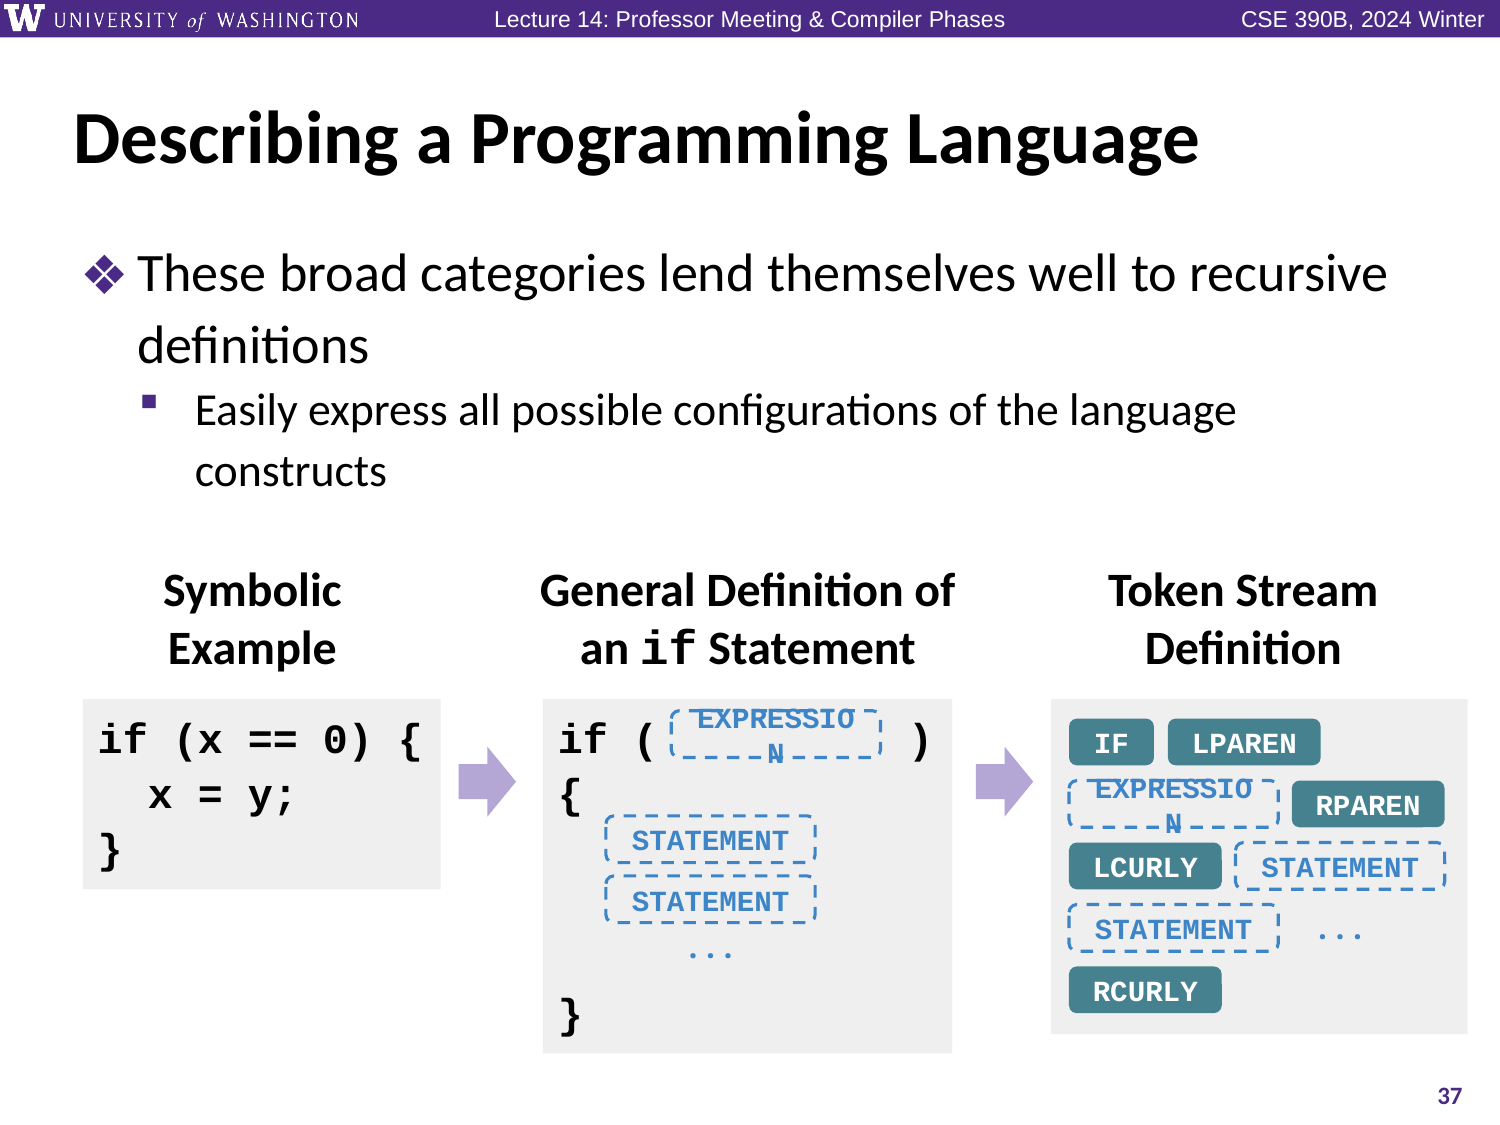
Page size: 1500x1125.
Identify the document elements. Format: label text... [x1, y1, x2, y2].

text_box IF [1069, 718, 1154, 766]
text_box LCURLY [1068, 842, 1222, 890]
text_box [458, 746, 517, 817]
text_box EXPRESSION [1069, 780, 1279, 828]
text_box STATEMENT [605, 875, 816, 923]
text_box [1051, 699, 1468, 1035]
text_box if (x == 0) { x = y; } [82, 699, 441, 890]
list These broad categories lend themselves well to recursive definitions Easily express all possible configurations of the language constructs [65, 223, 1438, 1040]
title Describing a Programming Language [58, 71, 1438, 197]
text_box STATEMENT [1069, 904, 1279, 952]
text_box if ( ) { } [542, 699, 953, 1054]
picture [4, 4, 358, 32]
text_box General Definition of an if Statement [501, 561, 995, 672]
text_box EXPRESSION [671, 710, 881, 758]
text_box ... [605, 922, 816, 970]
text_box Token Stream Definition [1073, 561, 1414, 672]
text_box STATEMENT [1235, 842, 1445, 890]
text_box Symbolic Example [82, 561, 423, 672]
text_box ... [1290, 904, 1391, 952]
slide_number 37 [1400, 1065, 1500, 1125]
text_box LPAREN [1167, 718, 1321, 766]
text_box [975, 746, 1034, 817]
text_box RCURLY [1068, 966, 1222, 1014]
text_box RPAREN [1291, 780, 1445, 828]
text_box STATEMENT [605, 815, 816, 863]
